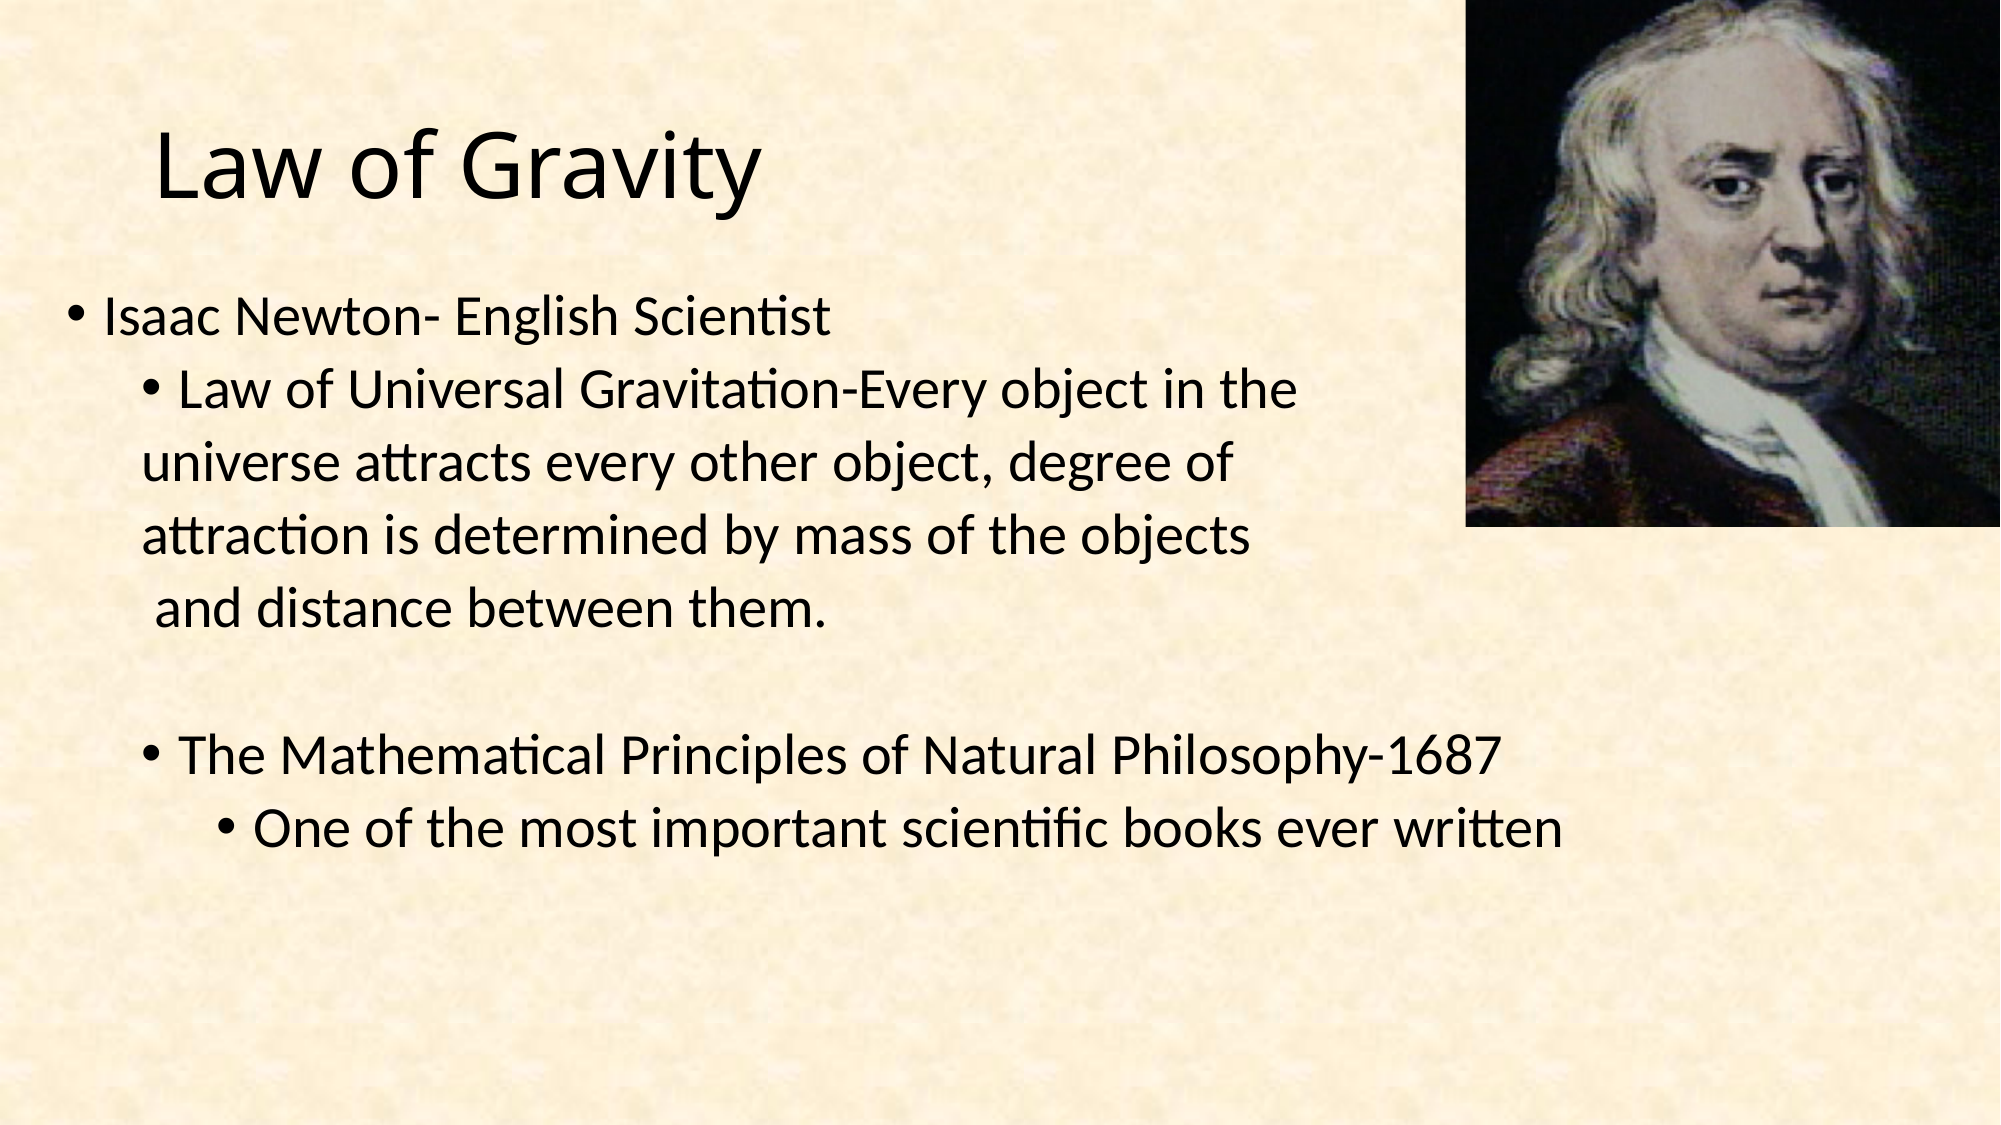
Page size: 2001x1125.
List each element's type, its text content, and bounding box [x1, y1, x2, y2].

picture [0, 0, 2001, 1125]
list Isaac Newton- English Scientist Law of Universal Gravitation-Every object in the universe attracts every other object, degree of attraction is determined by mass of the objects and distance between them. The Mathematical Principles of Natural Philosophy-1687 One of the most important scientific books ever written [50, 277, 1863, 1014]
title Law of Gravity [137, 59, 1465, 277]
